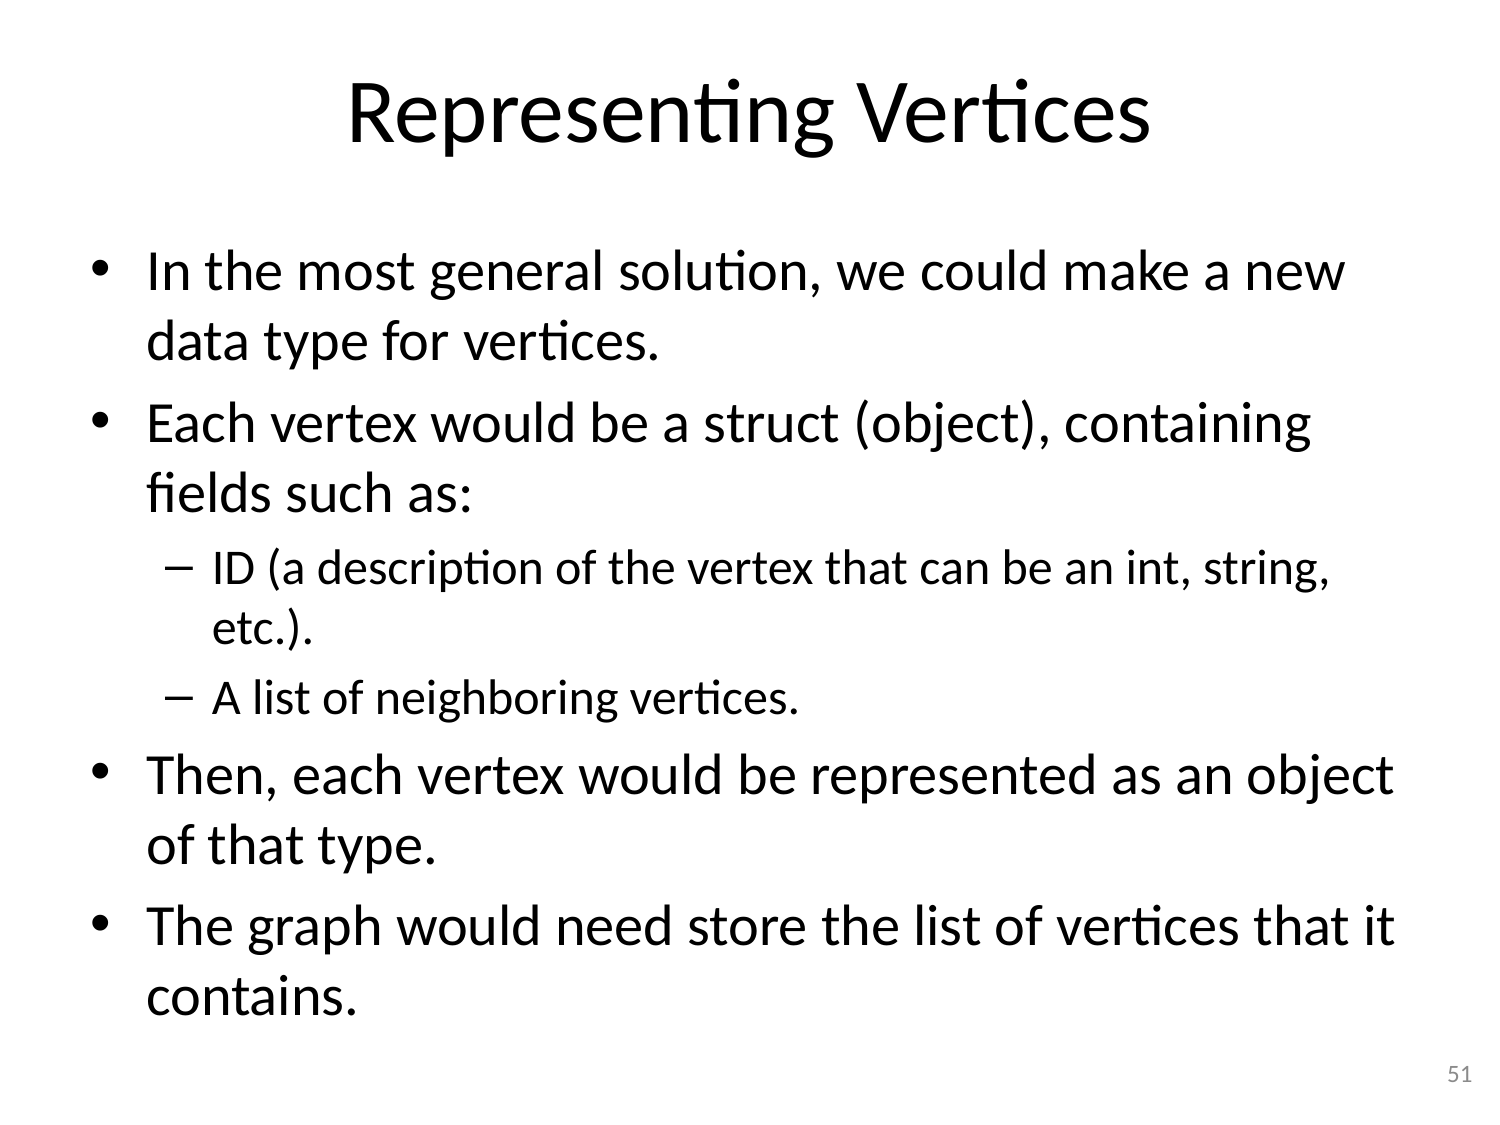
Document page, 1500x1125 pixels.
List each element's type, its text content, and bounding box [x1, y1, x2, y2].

list In the most general solution, we could make a new data type for vertices. Each vertex would be a struct (object), containing fields such as: ID (a description of the vertex that can be an int, string, etc.). A list of neighboring vertices. Then, each vertex would be represented as an object of that type. The graph would need store the list of vertices that it contains. [75, 224, 1425, 1050]
slide_number 51 [1137, 1042, 1488, 1103]
title Representing Vertices [75, 12, 1425, 200]
